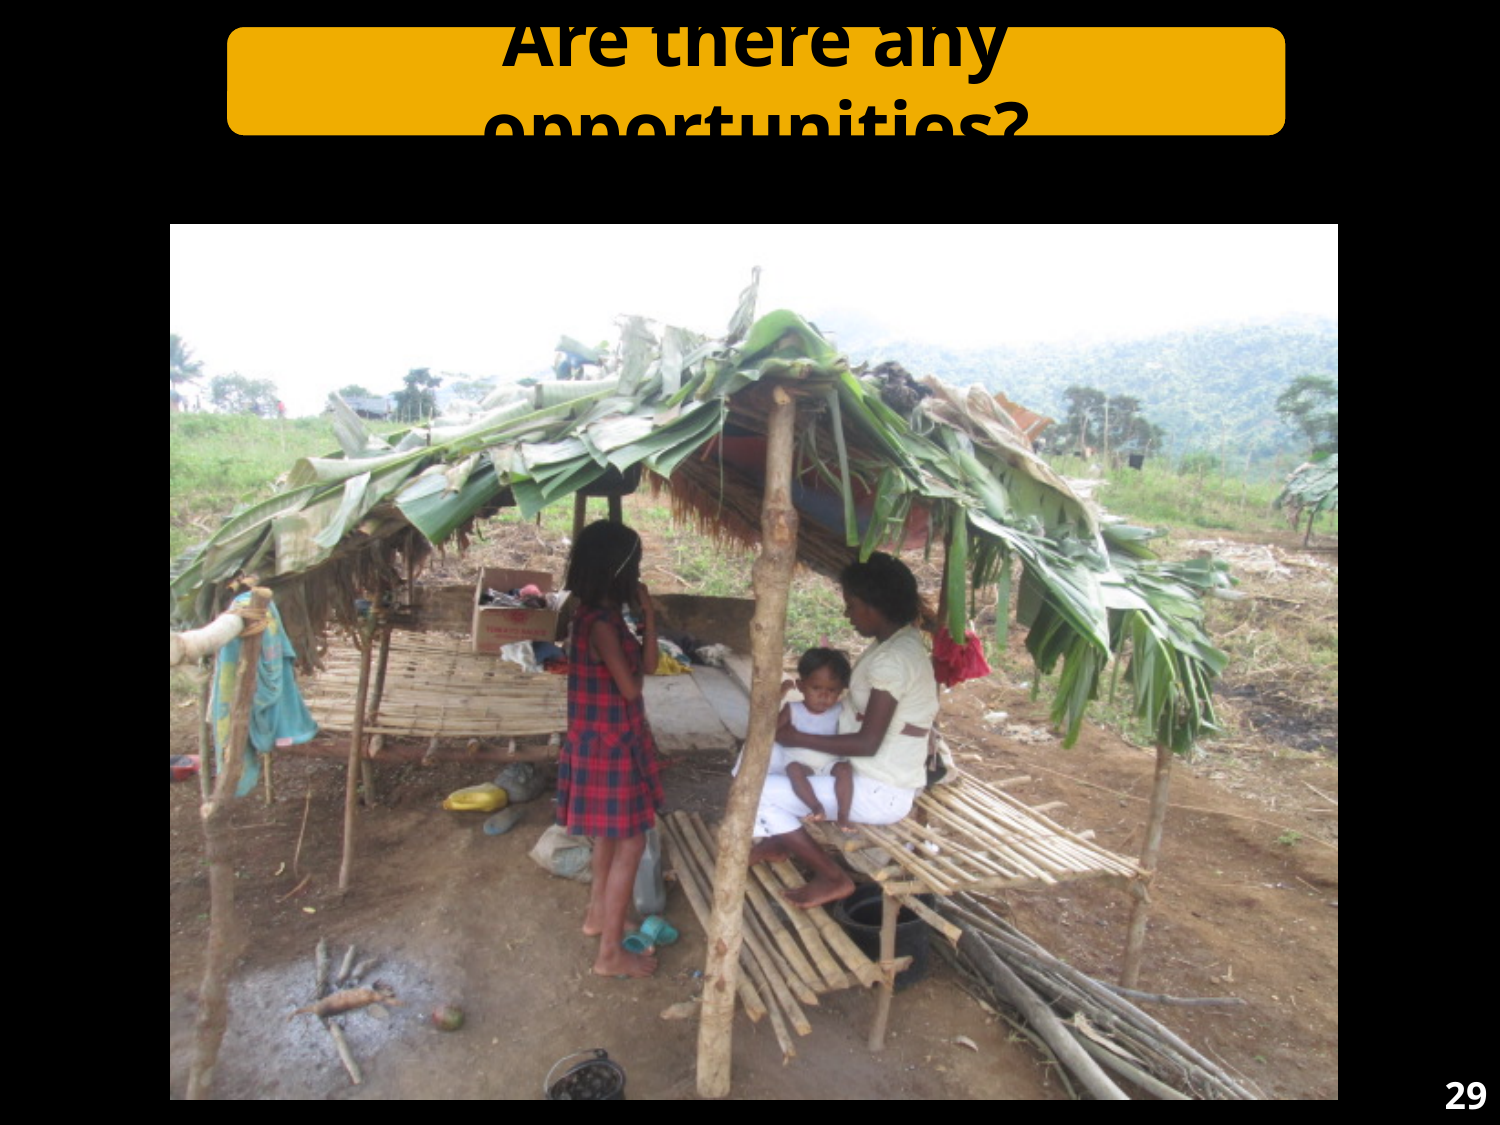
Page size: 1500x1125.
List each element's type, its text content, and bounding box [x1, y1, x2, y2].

text_box 29 [1429, 1064, 1500, 1124]
picture [170, 224, 1338, 1100]
text_box Are there any opportunities? [220, 20, 1292, 142]
